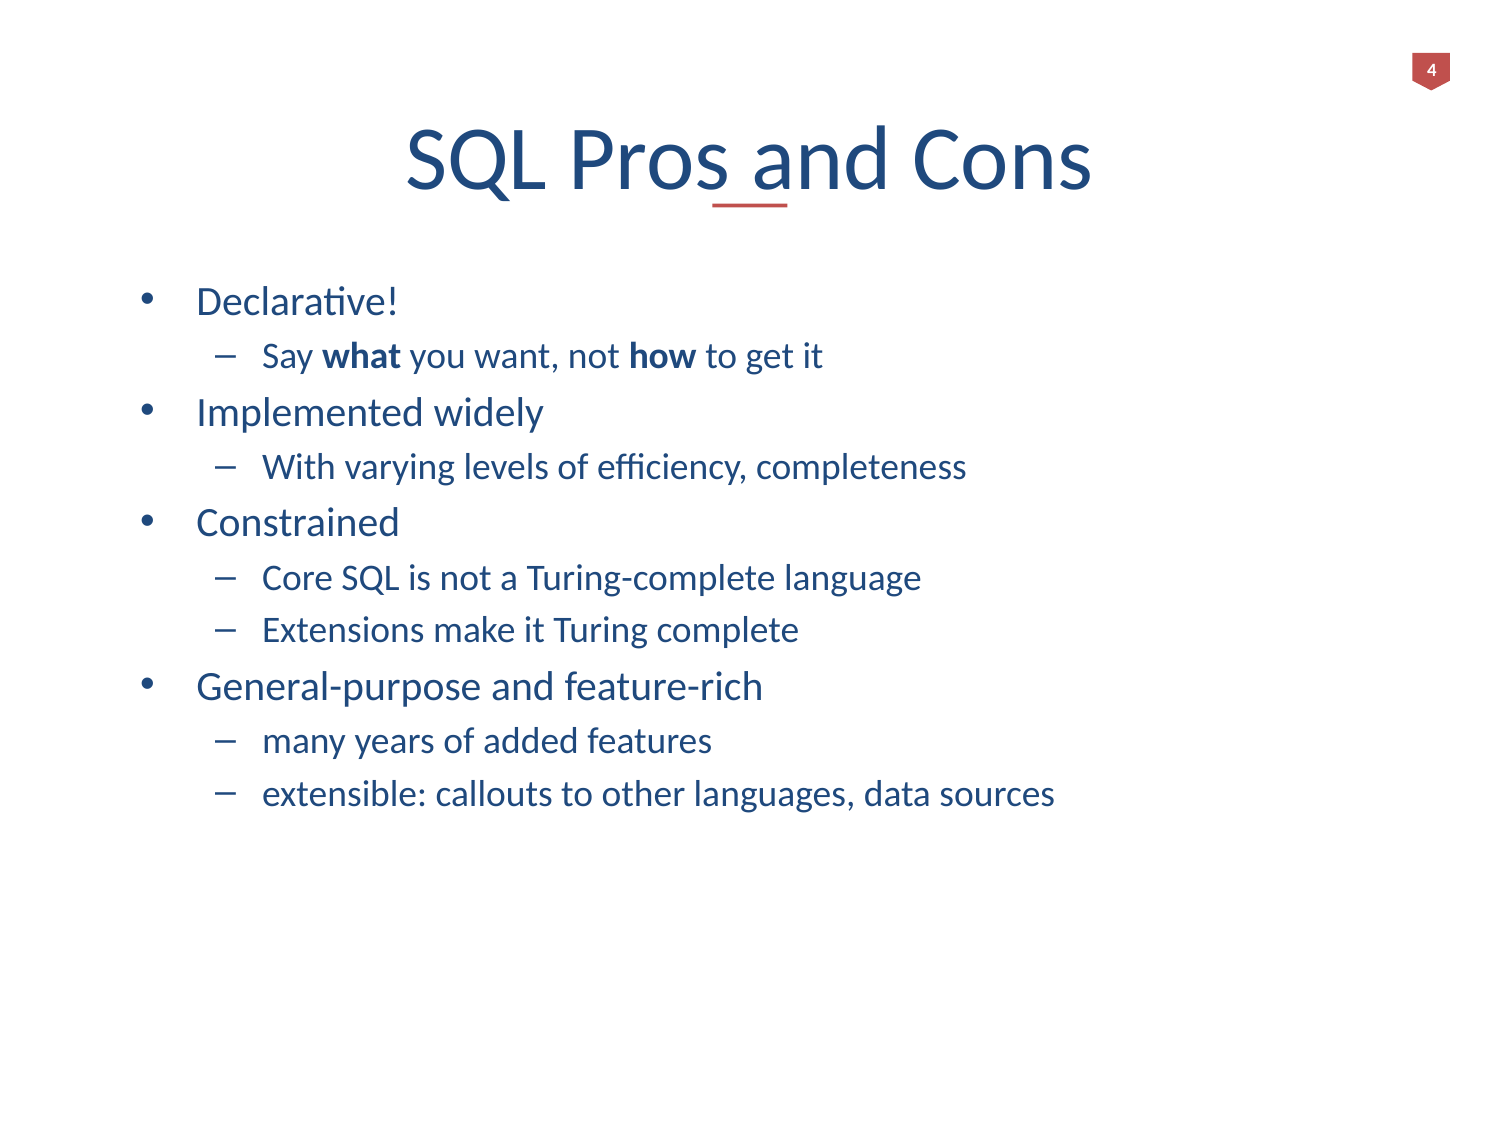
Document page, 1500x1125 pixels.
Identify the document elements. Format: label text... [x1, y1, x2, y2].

text_box [710, 201, 789, 209]
text_box Declarative! Say what you want, not how to get it Implemented widely With varying levels of efficiency, completeness Constrained Core SQL is not a Turing-complete language Extensions make it Turing complete General-purpose and feature-rich many years of added features extensible: callouts to other languages, data sources [125, 265, 1378, 988]
title SQL Pros and Cons [75, 51, 1425, 219]
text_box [1406, 49, 1457, 91]
list [75, 219, 1425, 872]
